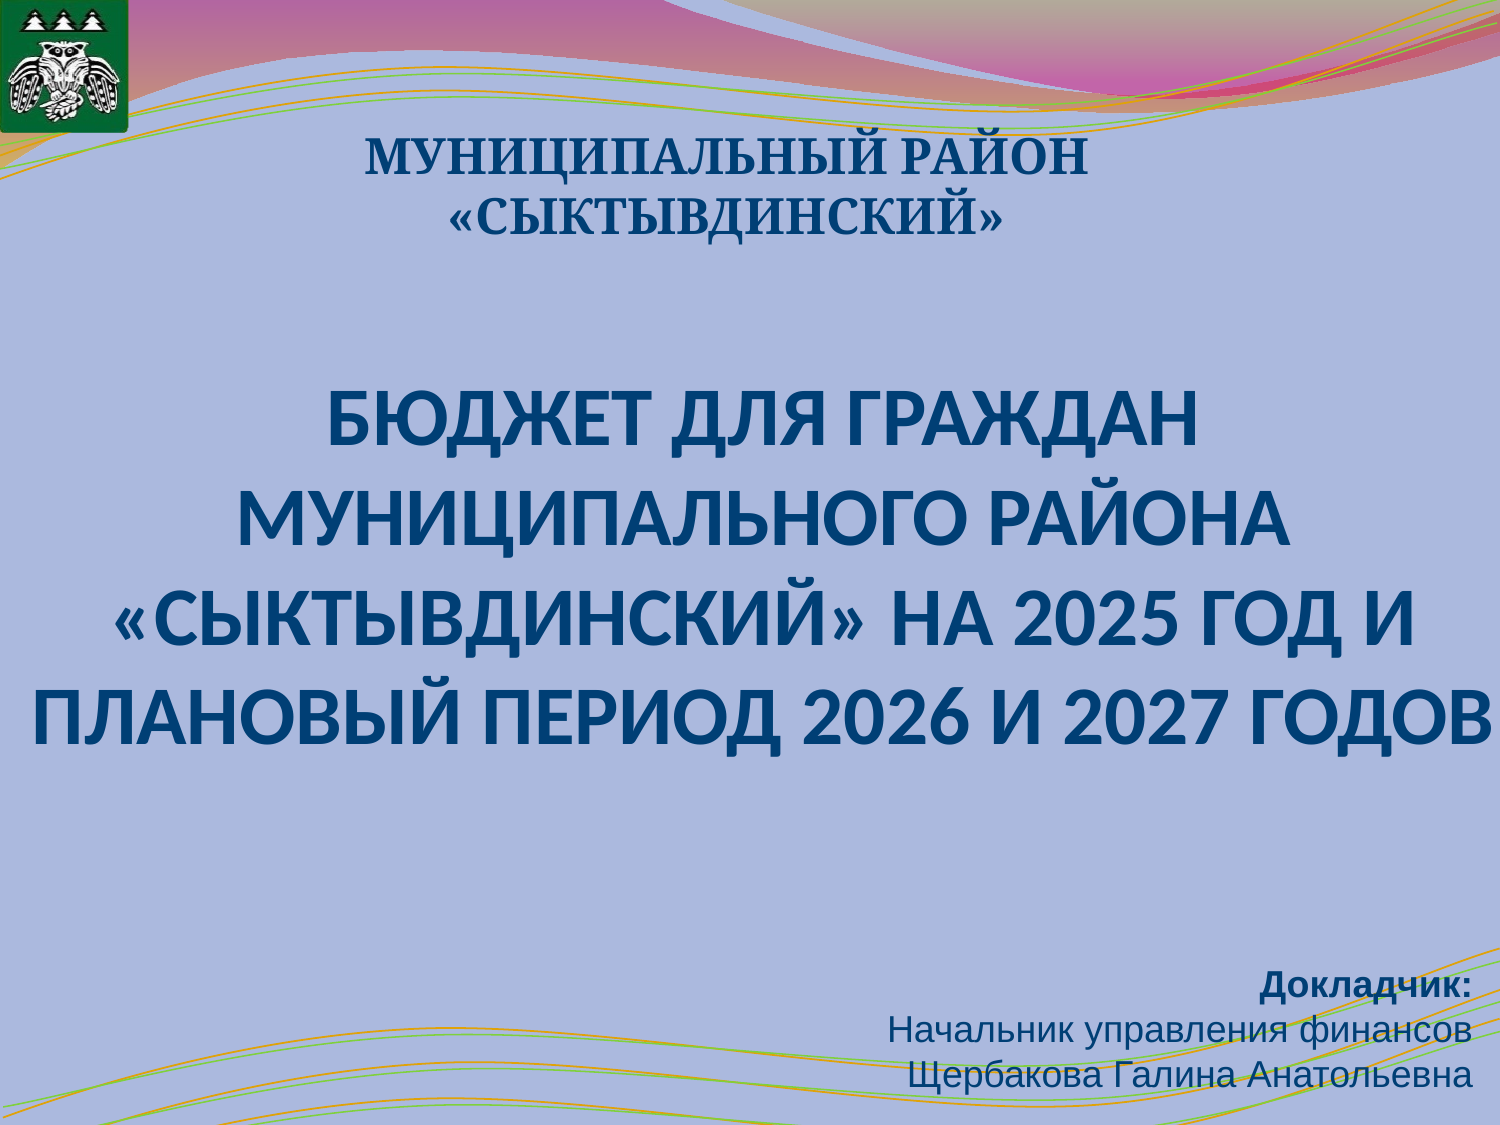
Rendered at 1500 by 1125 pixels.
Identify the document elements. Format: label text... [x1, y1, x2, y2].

picture [0, 0, 133, 133]
subtitle МУНИЦИПАЛЬНЫЙ РАЙОН «СЫКТЫВДИНСКИЙ» [234, 117, 1230, 262]
title БЮДЖЕТ ДЛЯ ГРАЖДАН МУНИЦИПАЛЬНОГО РАЙОНА «СЫКТЫВДИНСКИЙ» НА 2025 ГОД И ПЛАНОВЫЙ ПЕРИОД 2026 И 2027 ГОДОВ [0, 187, 1500, 762]
text_box [230, 89, 1155, 235]
text_box Докладчик: Начальник управления финансов Щербакова Галина Анатольевна [738, 952, 1489, 1102]
